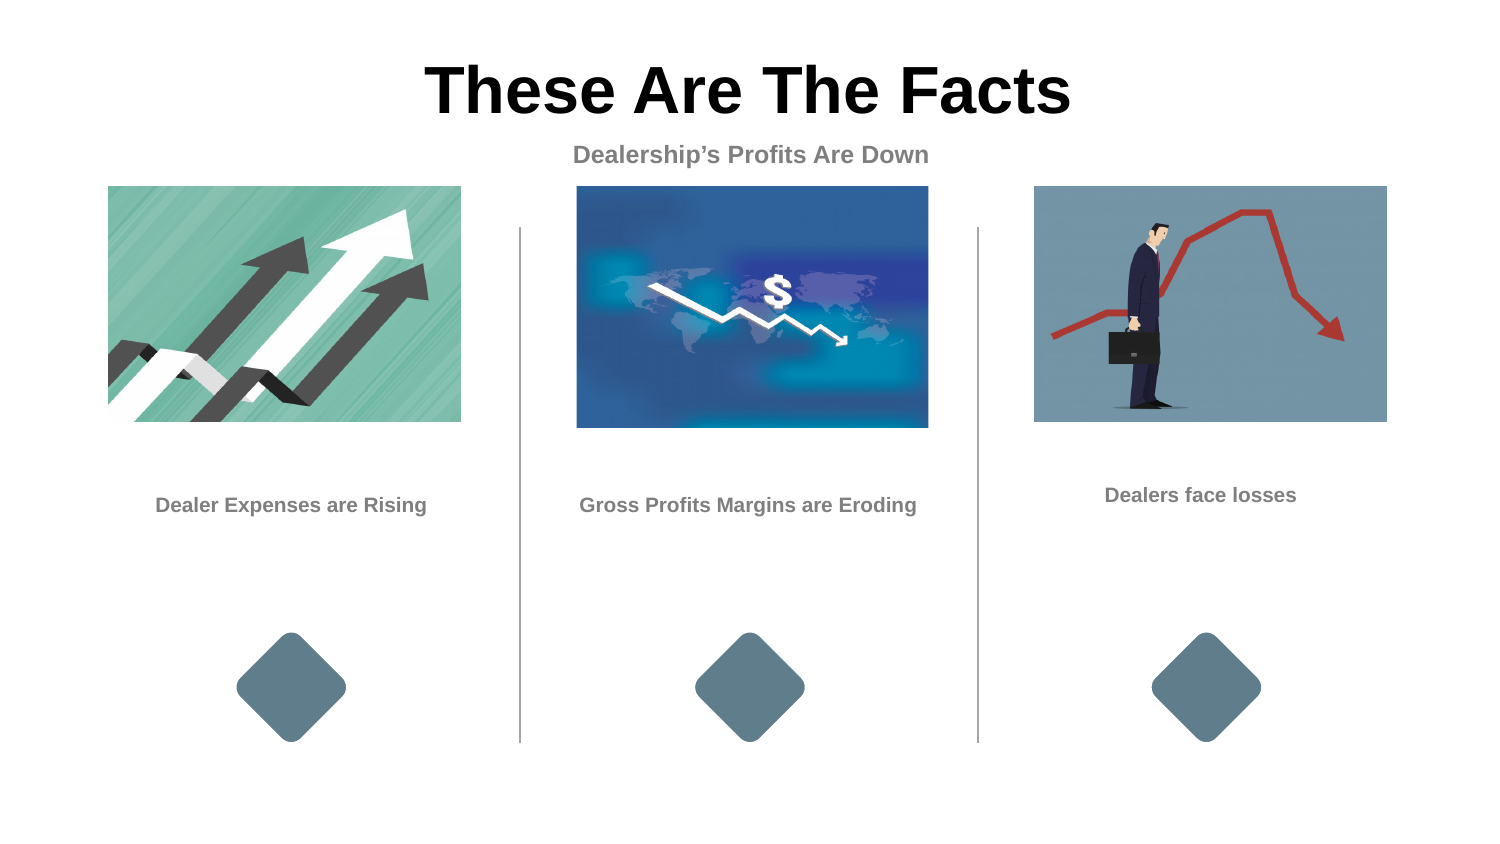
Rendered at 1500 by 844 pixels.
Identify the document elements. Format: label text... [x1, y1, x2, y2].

text_box [235, 631, 348, 744]
picture [576, 186, 929, 428]
text_box Dealer Expenses are Rising [149, 438, 433, 616]
text_box Dealers face losses [1061, 438, 1345, 616]
list Dealership’s Profits Are Down [61, 133, 1435, 169]
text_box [519, 227, 978, 744]
picture [1034, 186, 1387, 422]
title These Are The Facts [62, 55, 1436, 117]
picture [108, 186, 461, 422]
text_box [1150, 631, 1263, 744]
